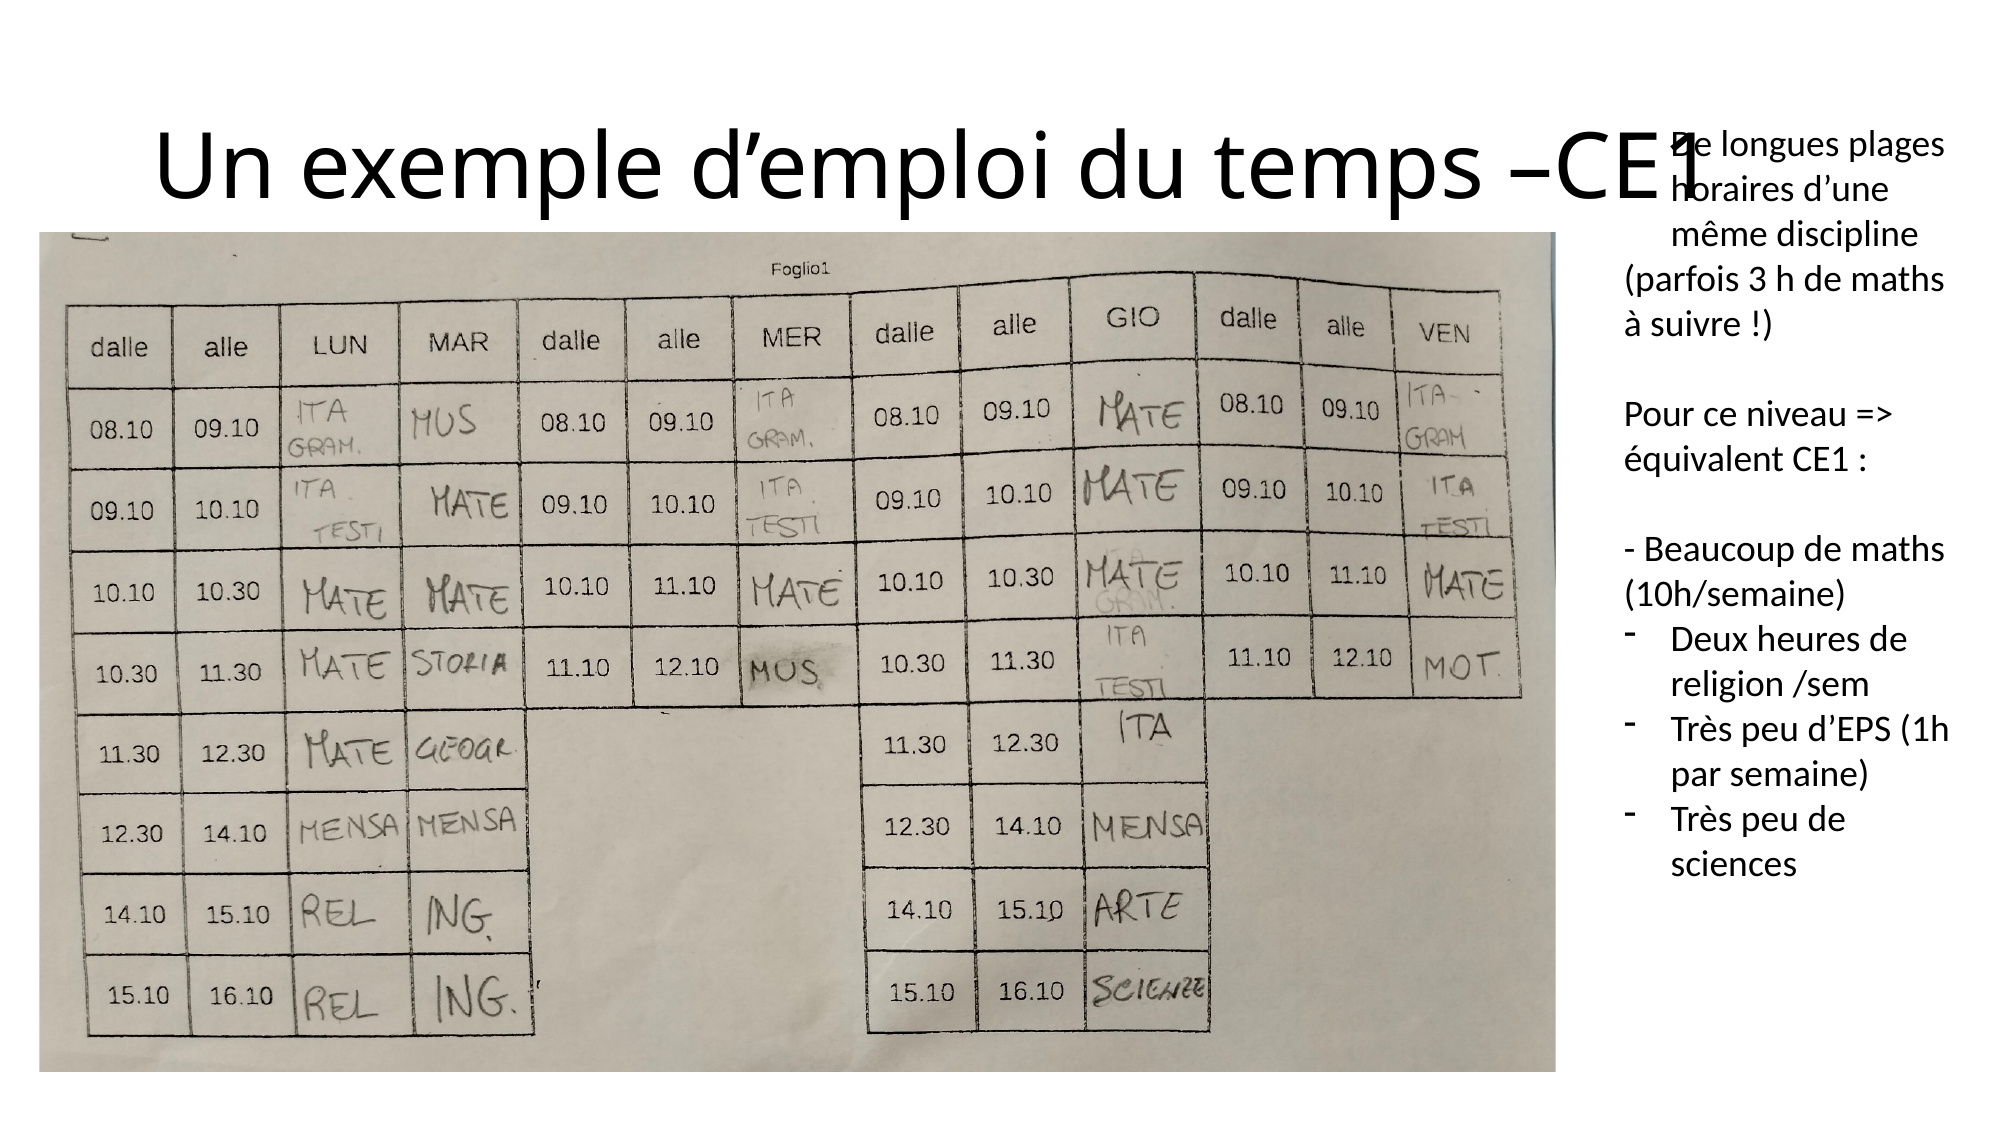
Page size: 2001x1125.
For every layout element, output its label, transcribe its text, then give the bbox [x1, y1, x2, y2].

picture [39, 232, 1556, 1072]
title Un exemple d’emploi du temps –CE1 [137, 59, 1863, 278]
text_box De longues plages horaires d’une même discipline (parfois 3 h de maths à suivre !) Pour ce niveau => équivalent CE1 : - Beaucoup de maths (10h/semaine) Deux heures de religion /sem Très peu d’EPS (1h par semaine) Très peu de sciences [1608, 111, 1972, 891]
